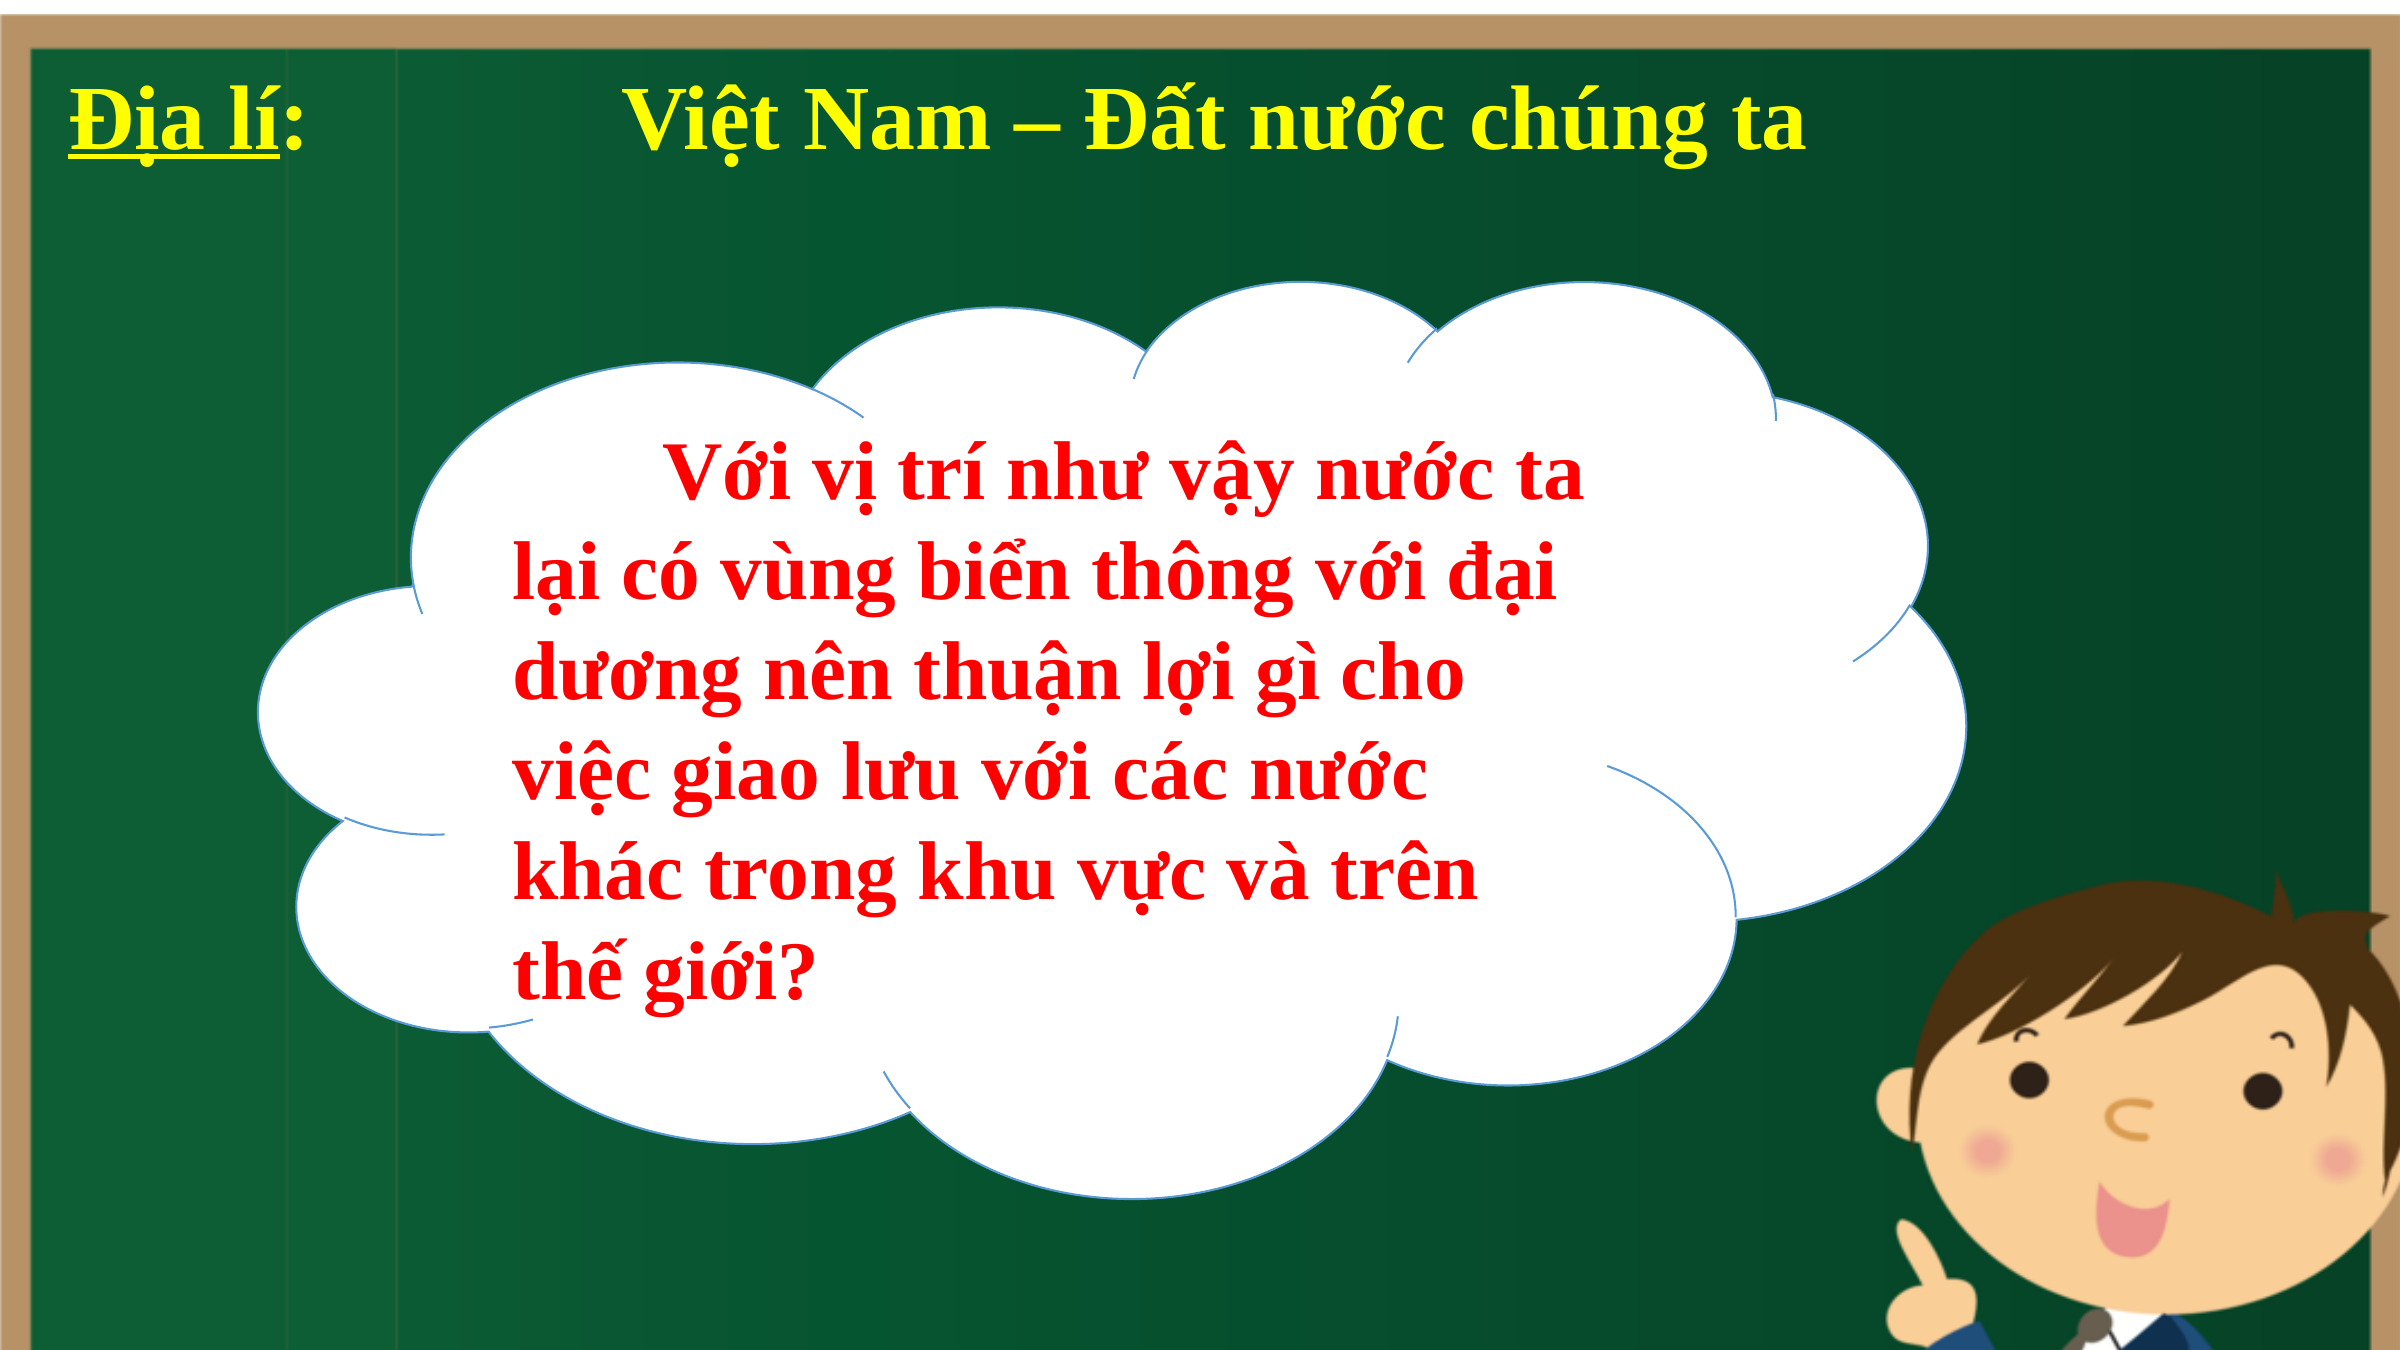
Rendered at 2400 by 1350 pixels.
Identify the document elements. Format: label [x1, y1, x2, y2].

list [0, 14, 2400, 1350]
